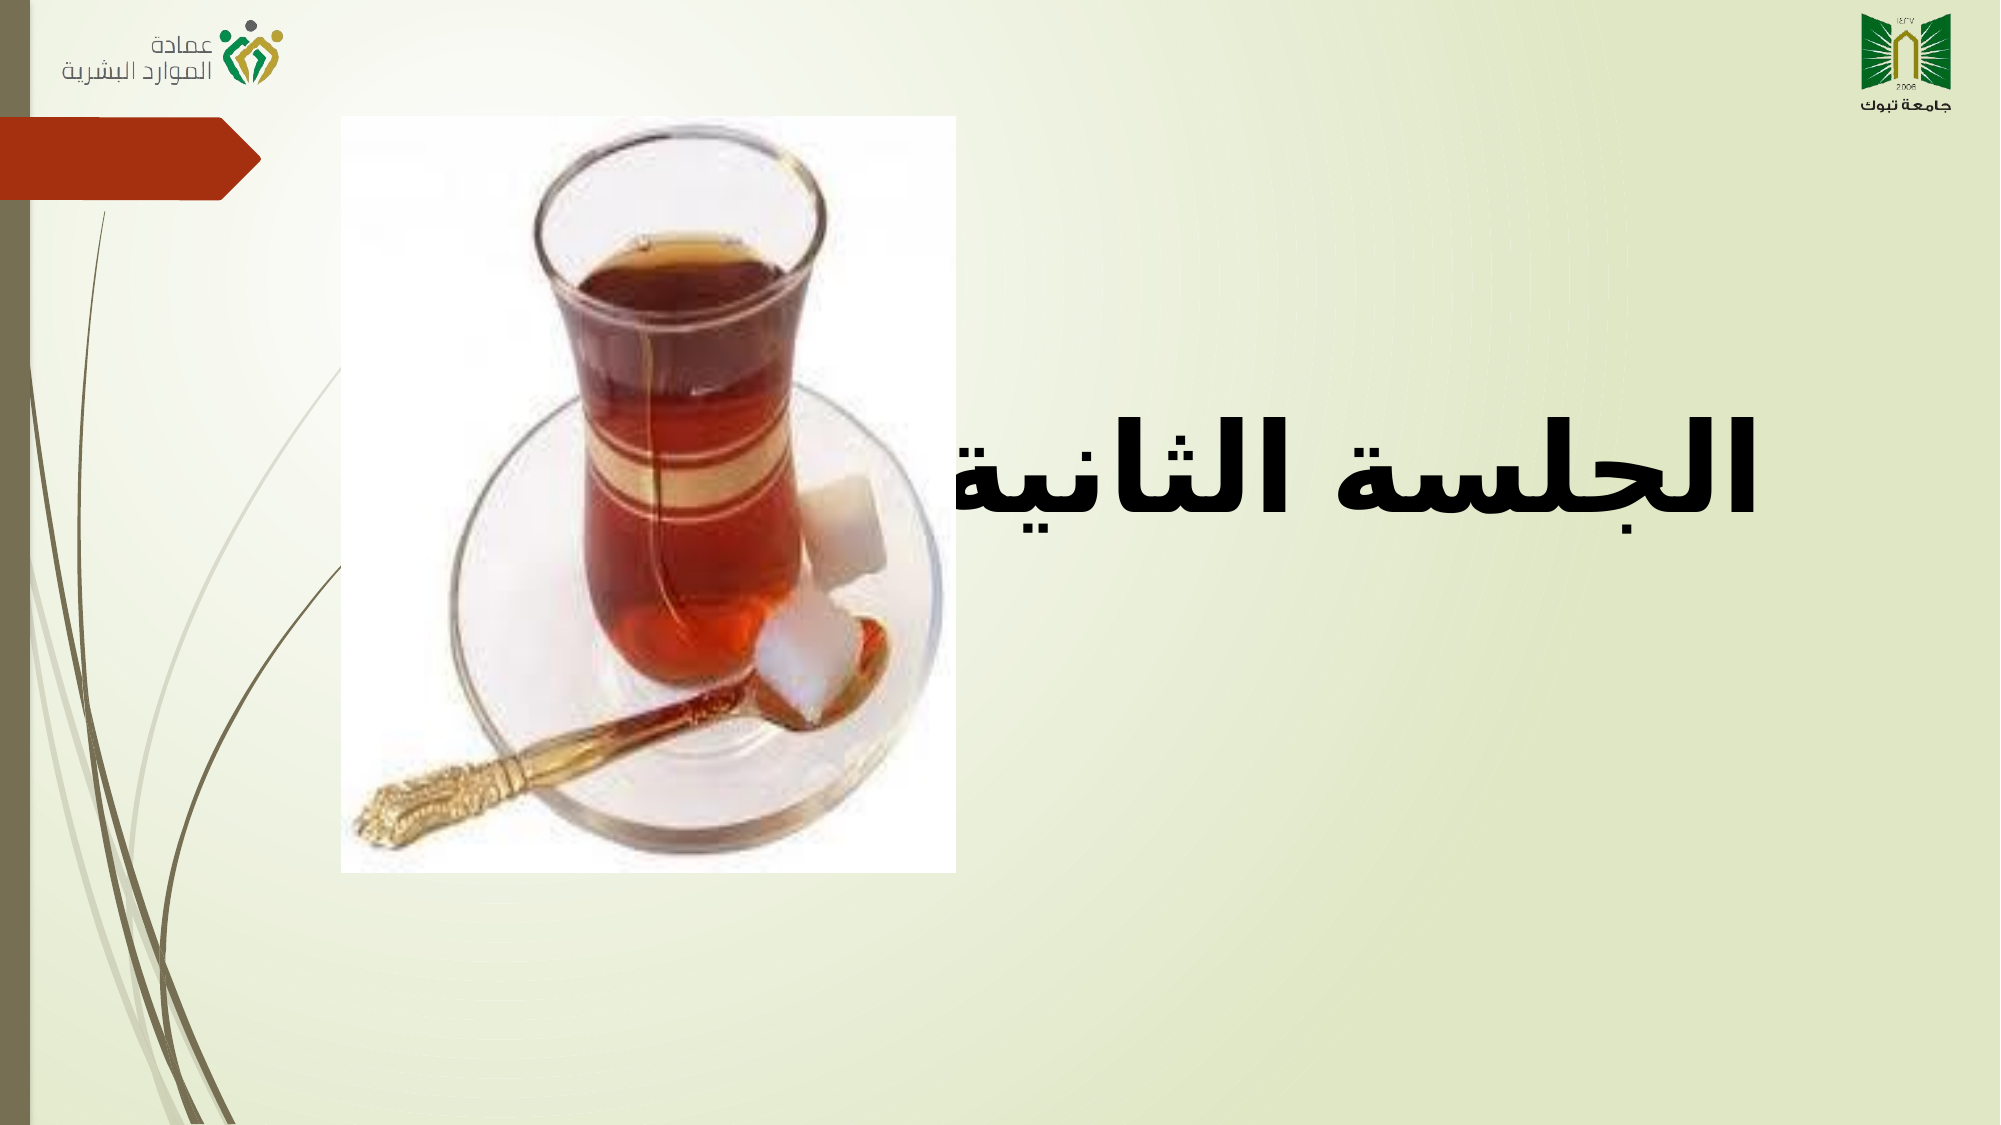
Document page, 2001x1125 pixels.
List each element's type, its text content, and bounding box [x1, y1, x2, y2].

picture [341, 115, 956, 873]
picture [1834, 4, 1981, 114]
picture [52, 0, 290, 106]
text_box الجلسة الثانية [960, 369, 1850, 545]
